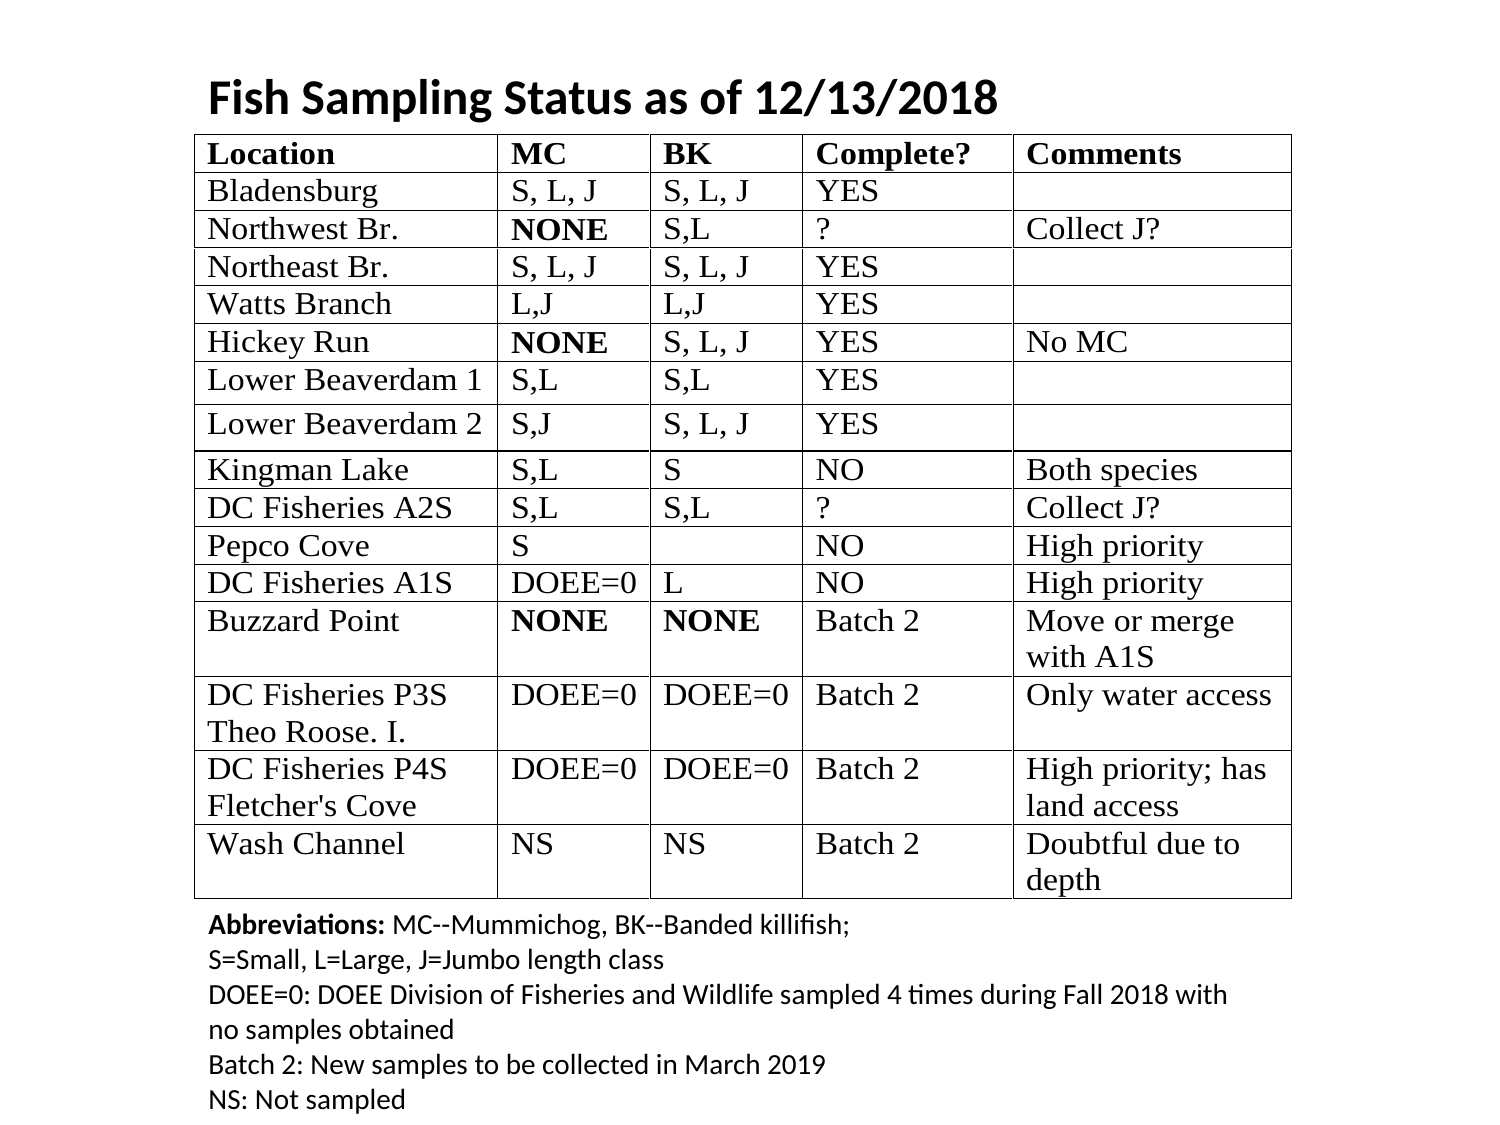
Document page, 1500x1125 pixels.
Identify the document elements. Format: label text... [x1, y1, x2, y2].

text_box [193, 134, 1323, 952]
text_box Abbreviations: MC--Mummichog, BK--Banded killifish; S=Small, L=Large, J=Jumbo length class DOEE=0: DOEE Division of Fisheries and Wildlife sampled 4 times during Fall 2018 with no samples obtained Batch 2: New samples to be collected in March 2019 NS: Not sampled [193, 952, 1270, 1123]
text_box Fish Sampling Status as of 12/13/2018 [193, 12, 1323, 132]
